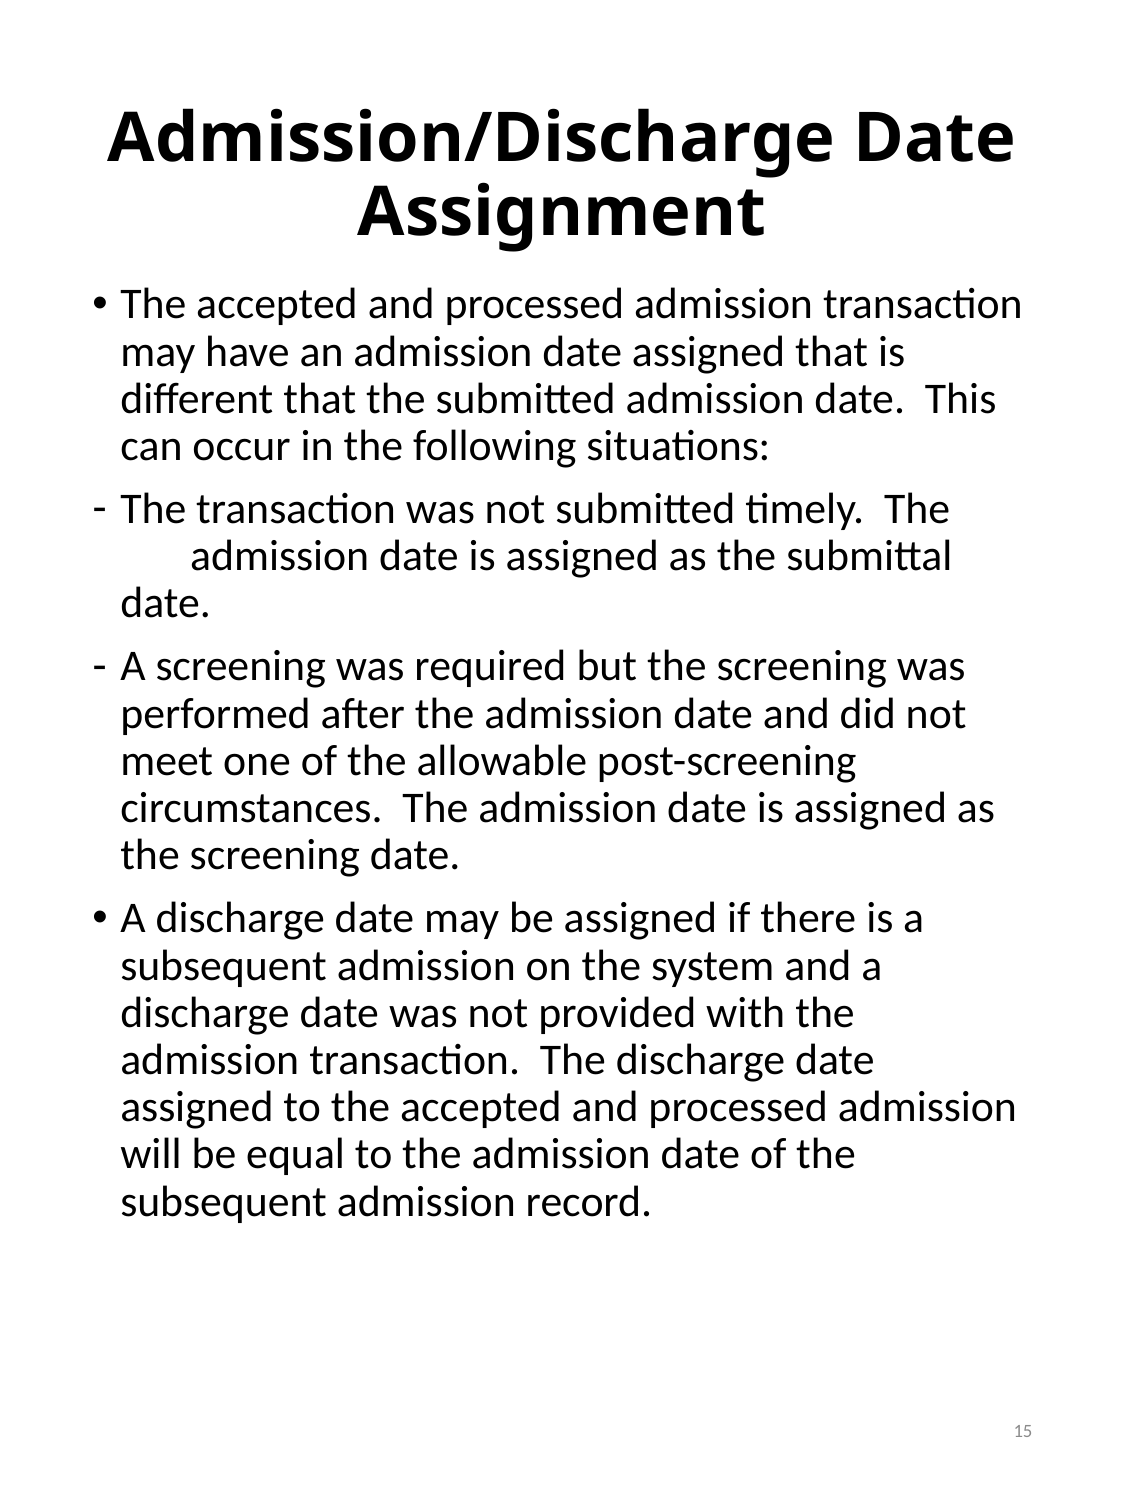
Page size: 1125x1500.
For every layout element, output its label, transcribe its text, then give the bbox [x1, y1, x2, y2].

list The accepted and processed admission transaction may have an admission date assigned that is different that the submitted admission date. This can occur in the following situations: The transaction was not submitted timely. The admission date is assigned as the submittal date. A screening was required but the screening was performed after the admission date and did not meet one of the allowable post-screening circumstances. The admission date is assigned as the screening date. A discharge date may be assigned if there is a subsequent admission on the system and a discharge date was not provided with the admission transaction. The discharge date assigned to the accepted and processed admission will be equal to the admission date of the subsequent admission record. [77, 273, 1048, 1352]
slide_number 15 [794, 1390, 1048, 1471]
title Admission/Discharge Date Assignment [77, 79, 1048, 273]
